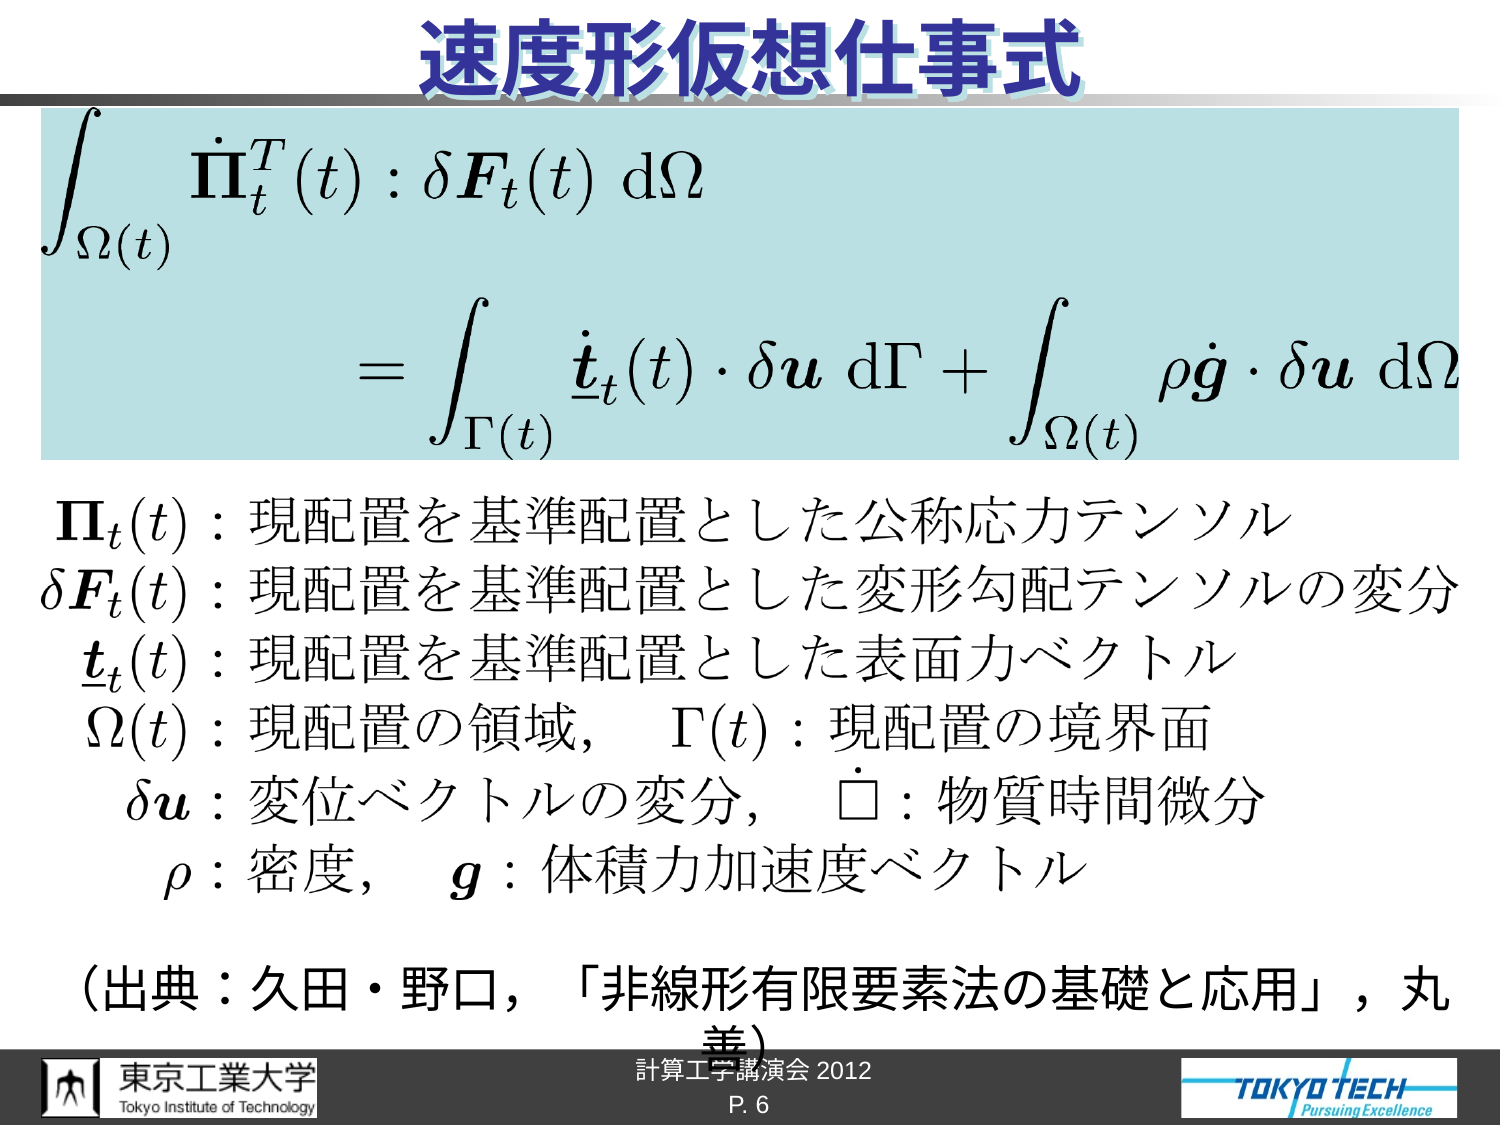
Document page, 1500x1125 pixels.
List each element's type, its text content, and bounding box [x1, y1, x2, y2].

picture [41, 495, 1459, 900]
text_box （出典：久田・野口，「非線形有限要素法の基礎と応用」，丸善） [17, 957, 1483, 1024]
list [41, 107, 1459, 460]
slide_number P. 6 [662, 1087, 836, 1120]
picture [41, 1058, 317, 1118]
picture [1181, 1058, 1458, 1118]
title 速度形仮想仕事式 [0, 5, 1500, 108]
